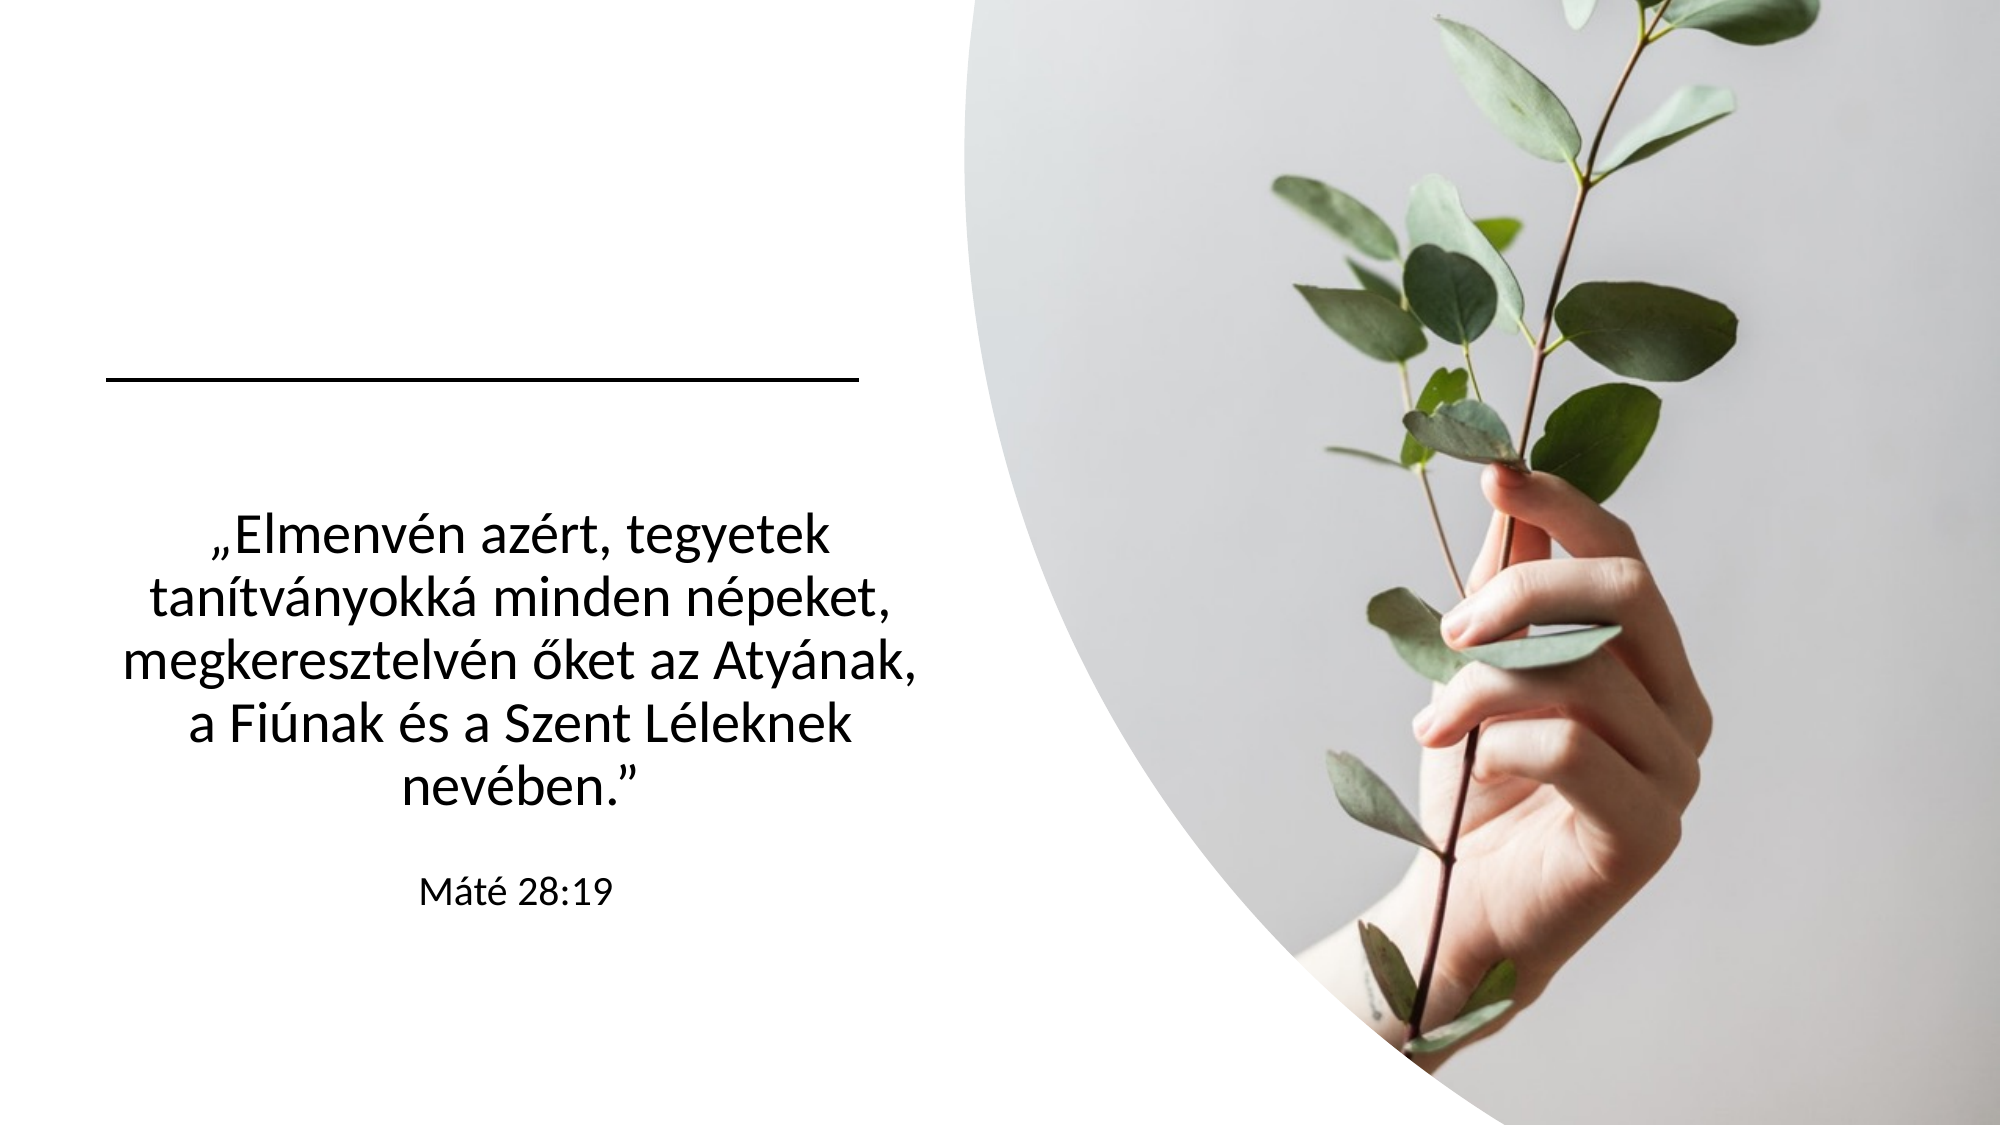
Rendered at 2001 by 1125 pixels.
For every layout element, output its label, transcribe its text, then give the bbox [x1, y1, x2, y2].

picture [964, 0, 2000, 1125]
list „Elmenvén azért, tegyetek tanítványokká minden népeket, megkeresztelvén őket az Atyának, a Fiúnak és a Szent Léleknek nevében.” Máté 28:19 [100, 415, 941, 989]
